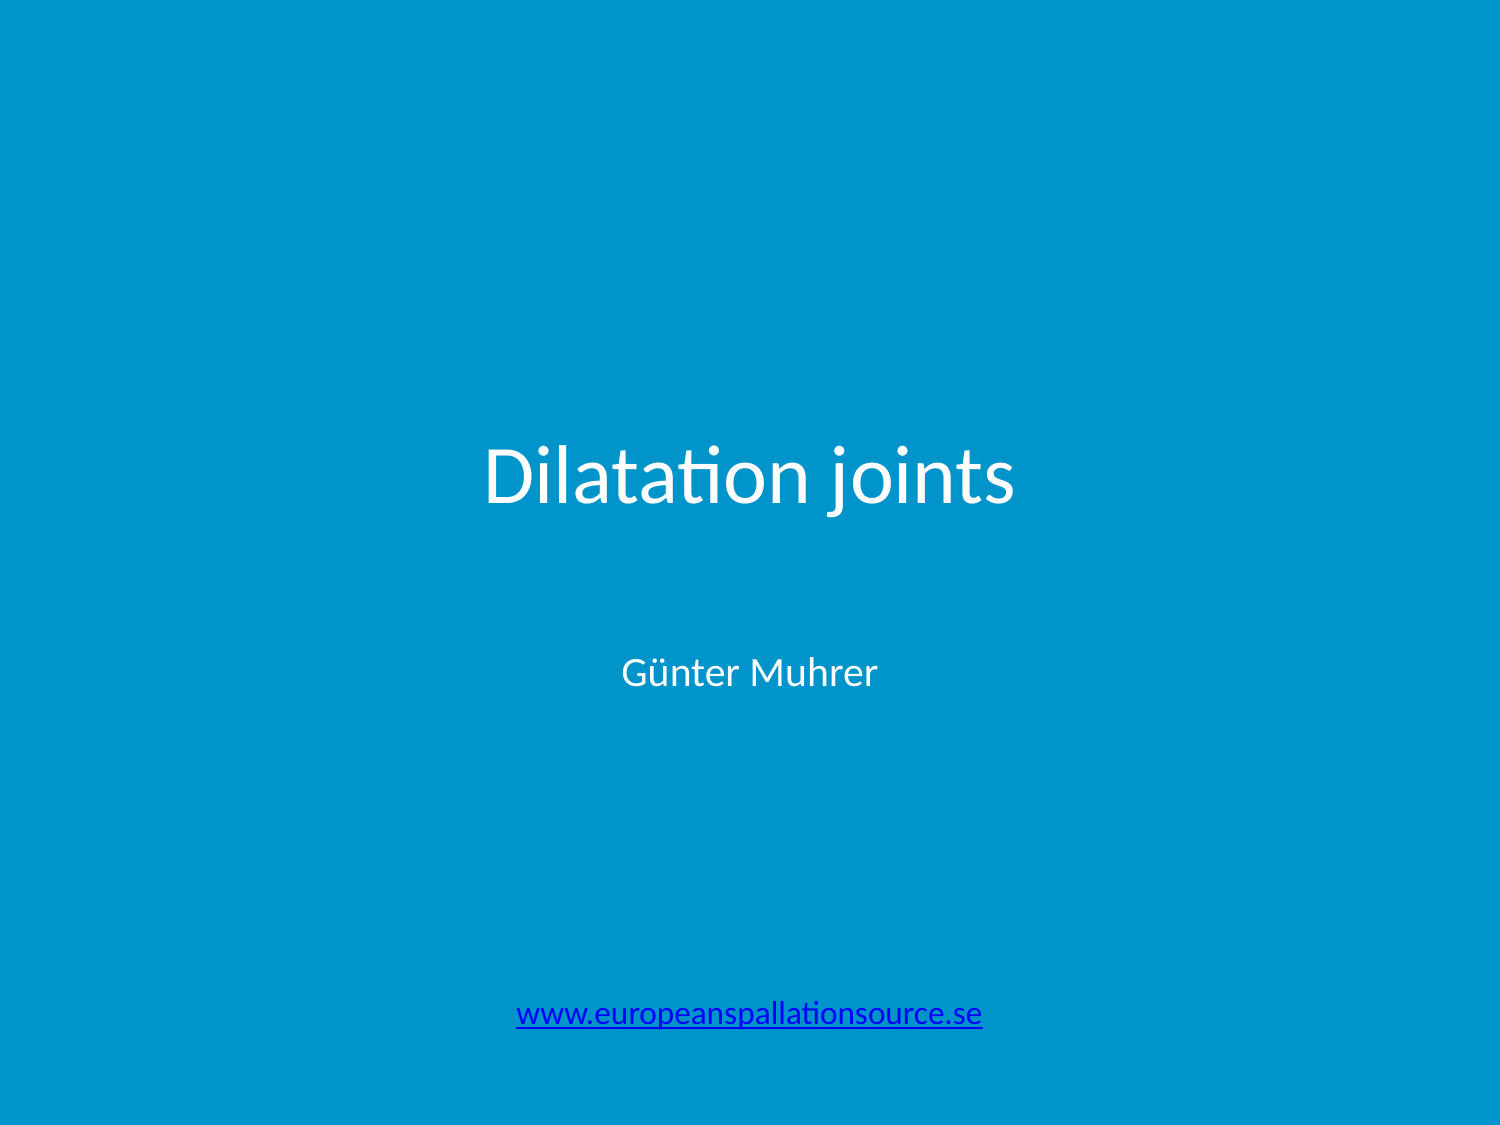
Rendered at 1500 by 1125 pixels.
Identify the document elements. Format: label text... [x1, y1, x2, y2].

title Dilatation joints [112, 349, 1388, 591]
text_box www.europeanspallationsource.se [374, 975, 1125, 1039]
subtitle Günter Muhrer [225, 637, 1275, 728]
